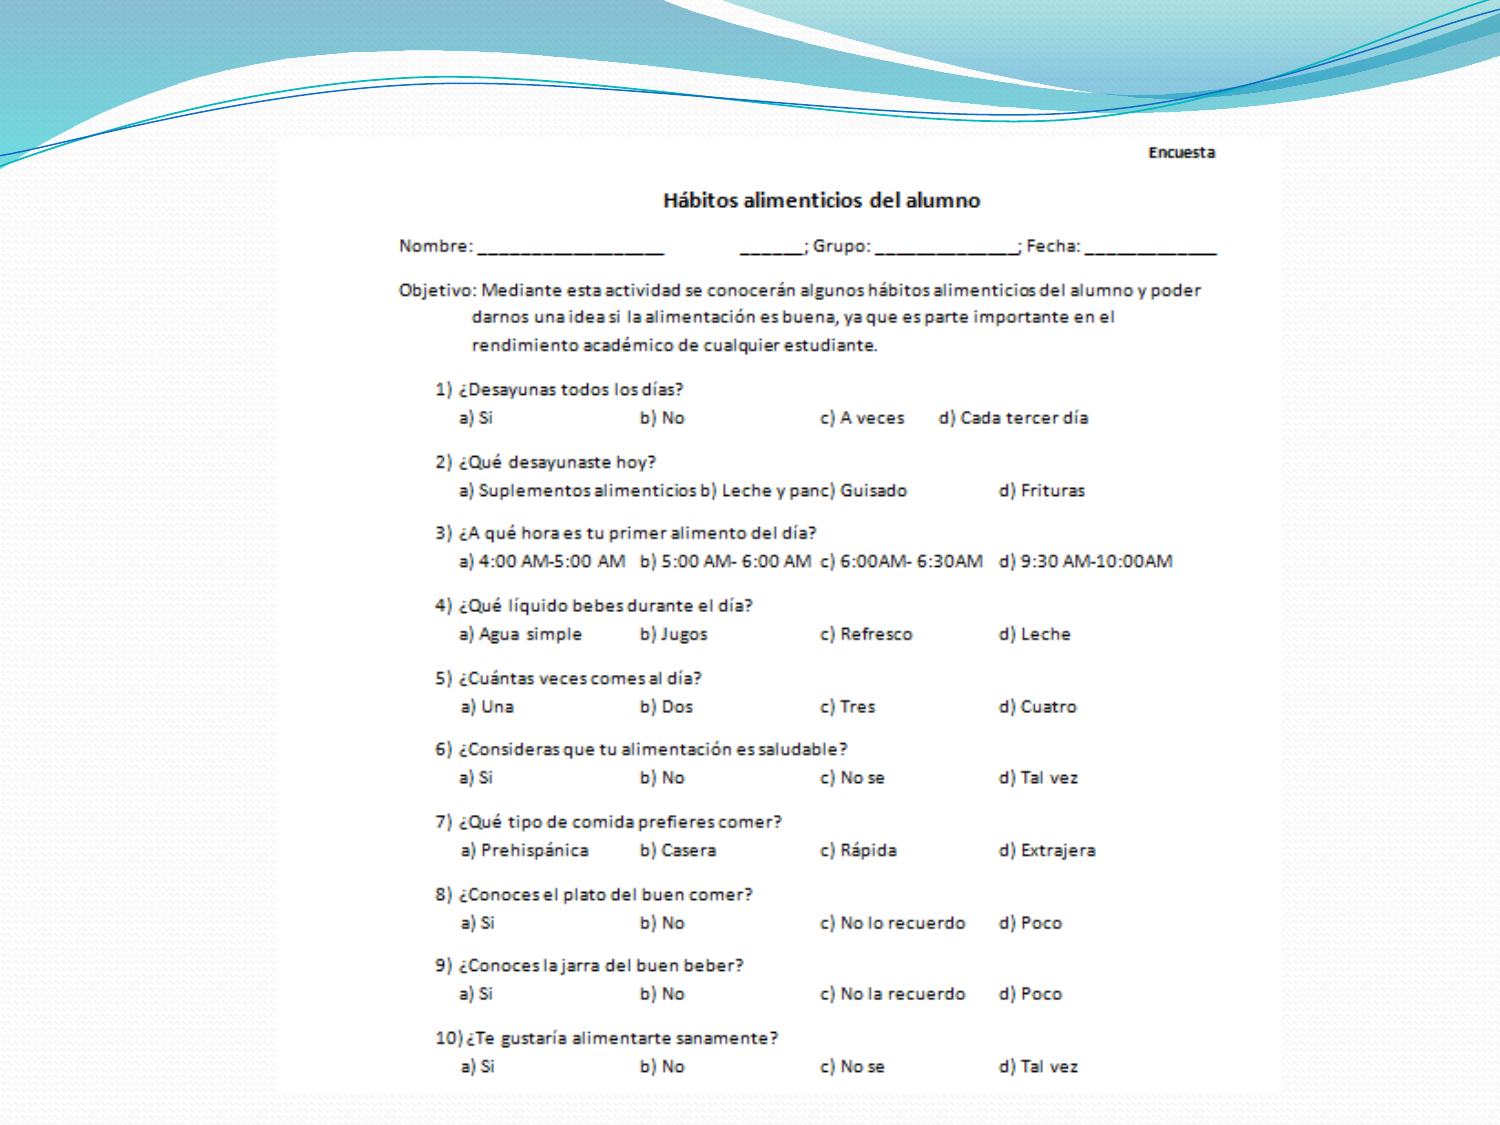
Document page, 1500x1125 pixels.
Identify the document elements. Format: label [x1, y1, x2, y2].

picture [277, 136, 1282, 1095]
